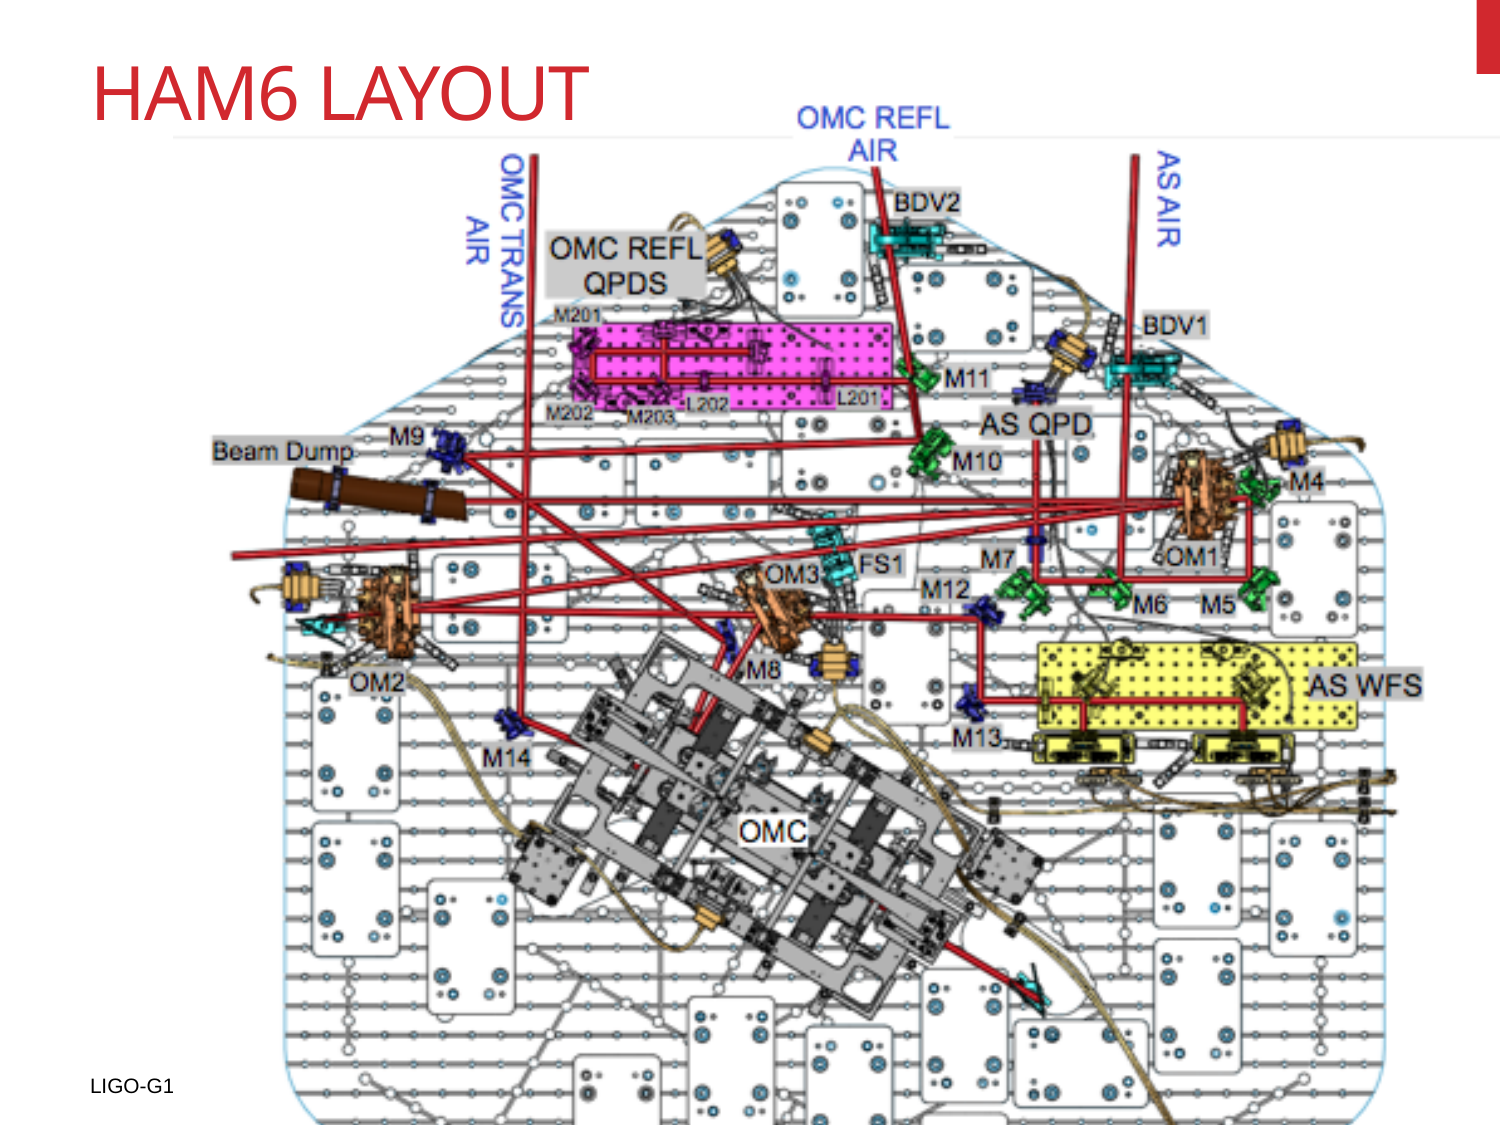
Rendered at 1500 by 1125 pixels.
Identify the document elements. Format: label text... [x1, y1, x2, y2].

picture [173, 74, 1500, 1125]
title HAM6 layout [75, 25, 1325, 143]
footer LIGO-G1301007 [75, 1065, 172, 1112]
